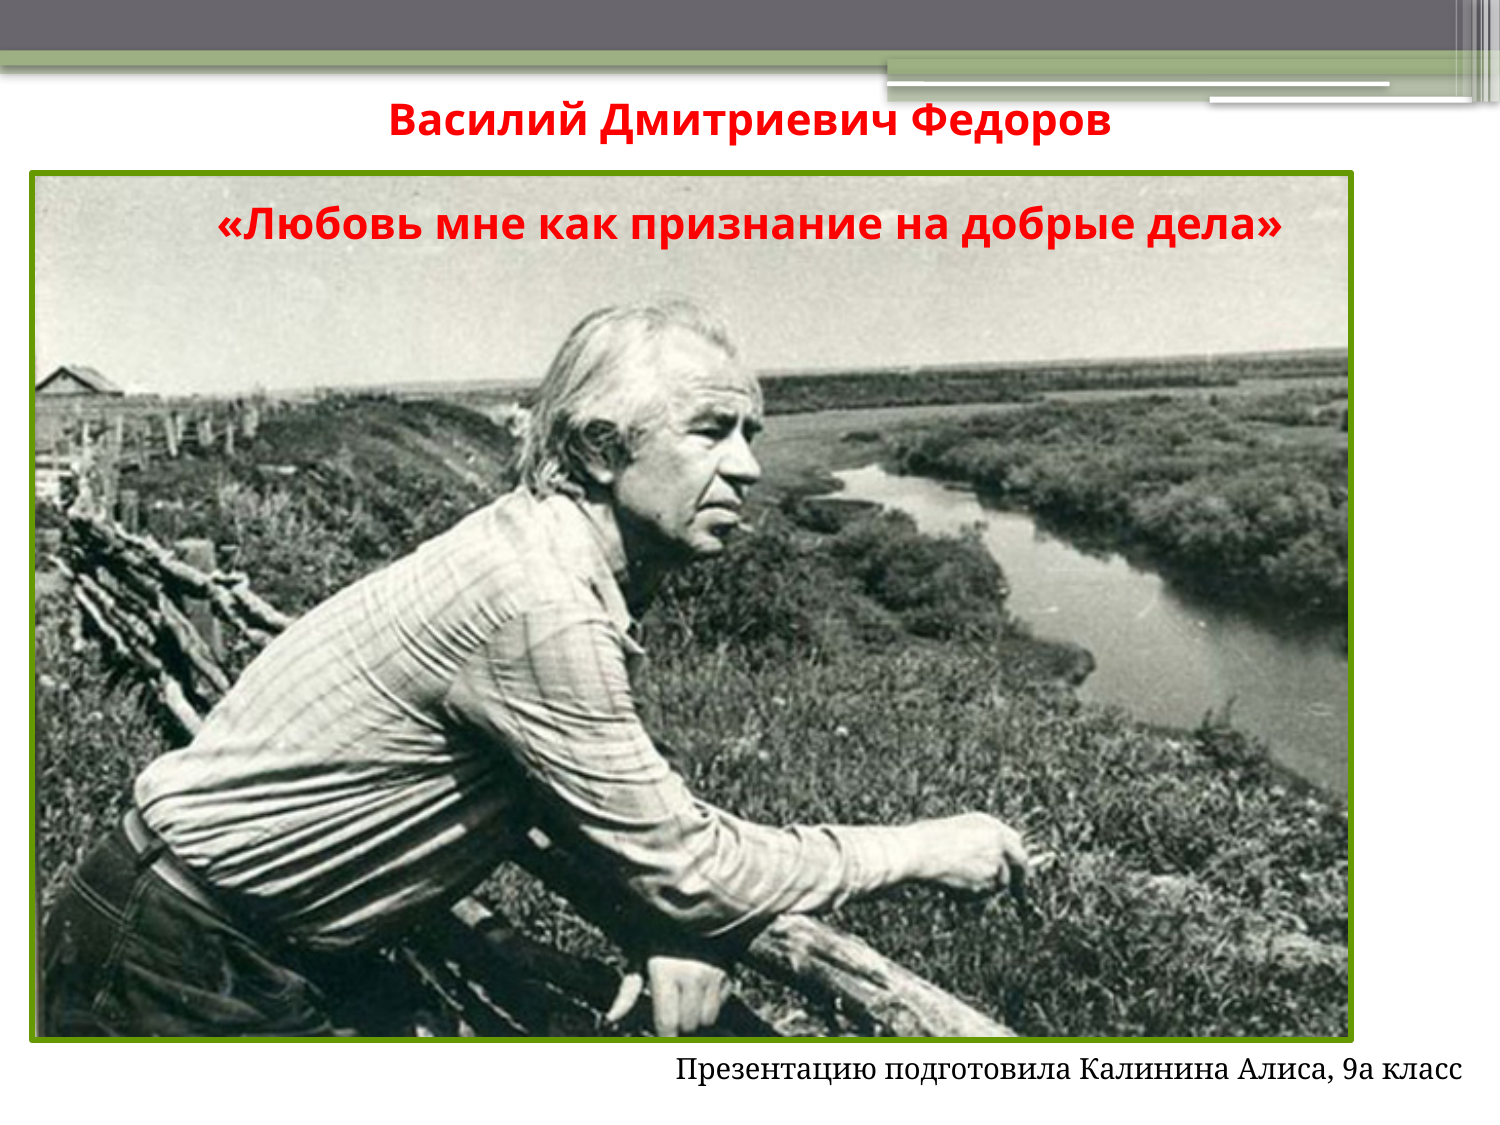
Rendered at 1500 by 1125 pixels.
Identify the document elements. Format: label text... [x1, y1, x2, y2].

title Василий Дмитриевич Федоров «Любовь мне как признание на добрые дела» [82, 82, 1419, 258]
picture [34, 175, 1348, 1038]
list Презентацию подготовила Калинина Алиса, 9а класс [644, 1042, 1500, 1125]
